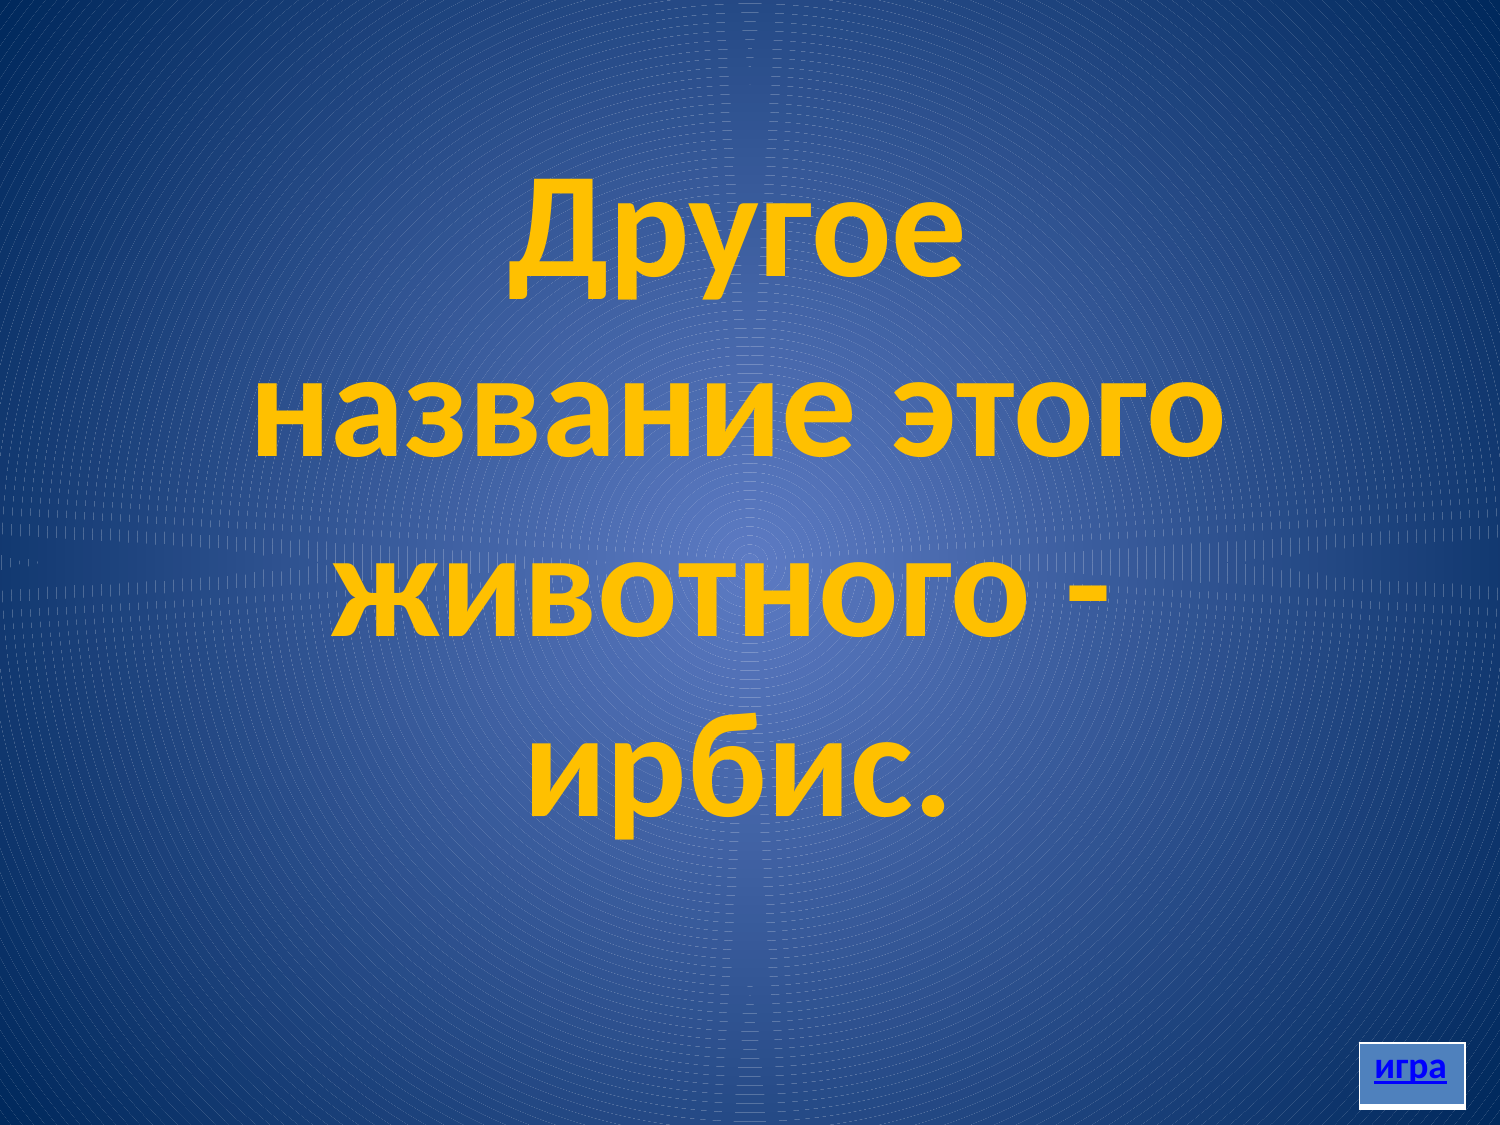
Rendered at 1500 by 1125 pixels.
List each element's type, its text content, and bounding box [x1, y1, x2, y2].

table_header игра [1360, 1044, 1464, 1104]
title Другое название этого животного - ирбис. [222, 187, 1255, 786]
